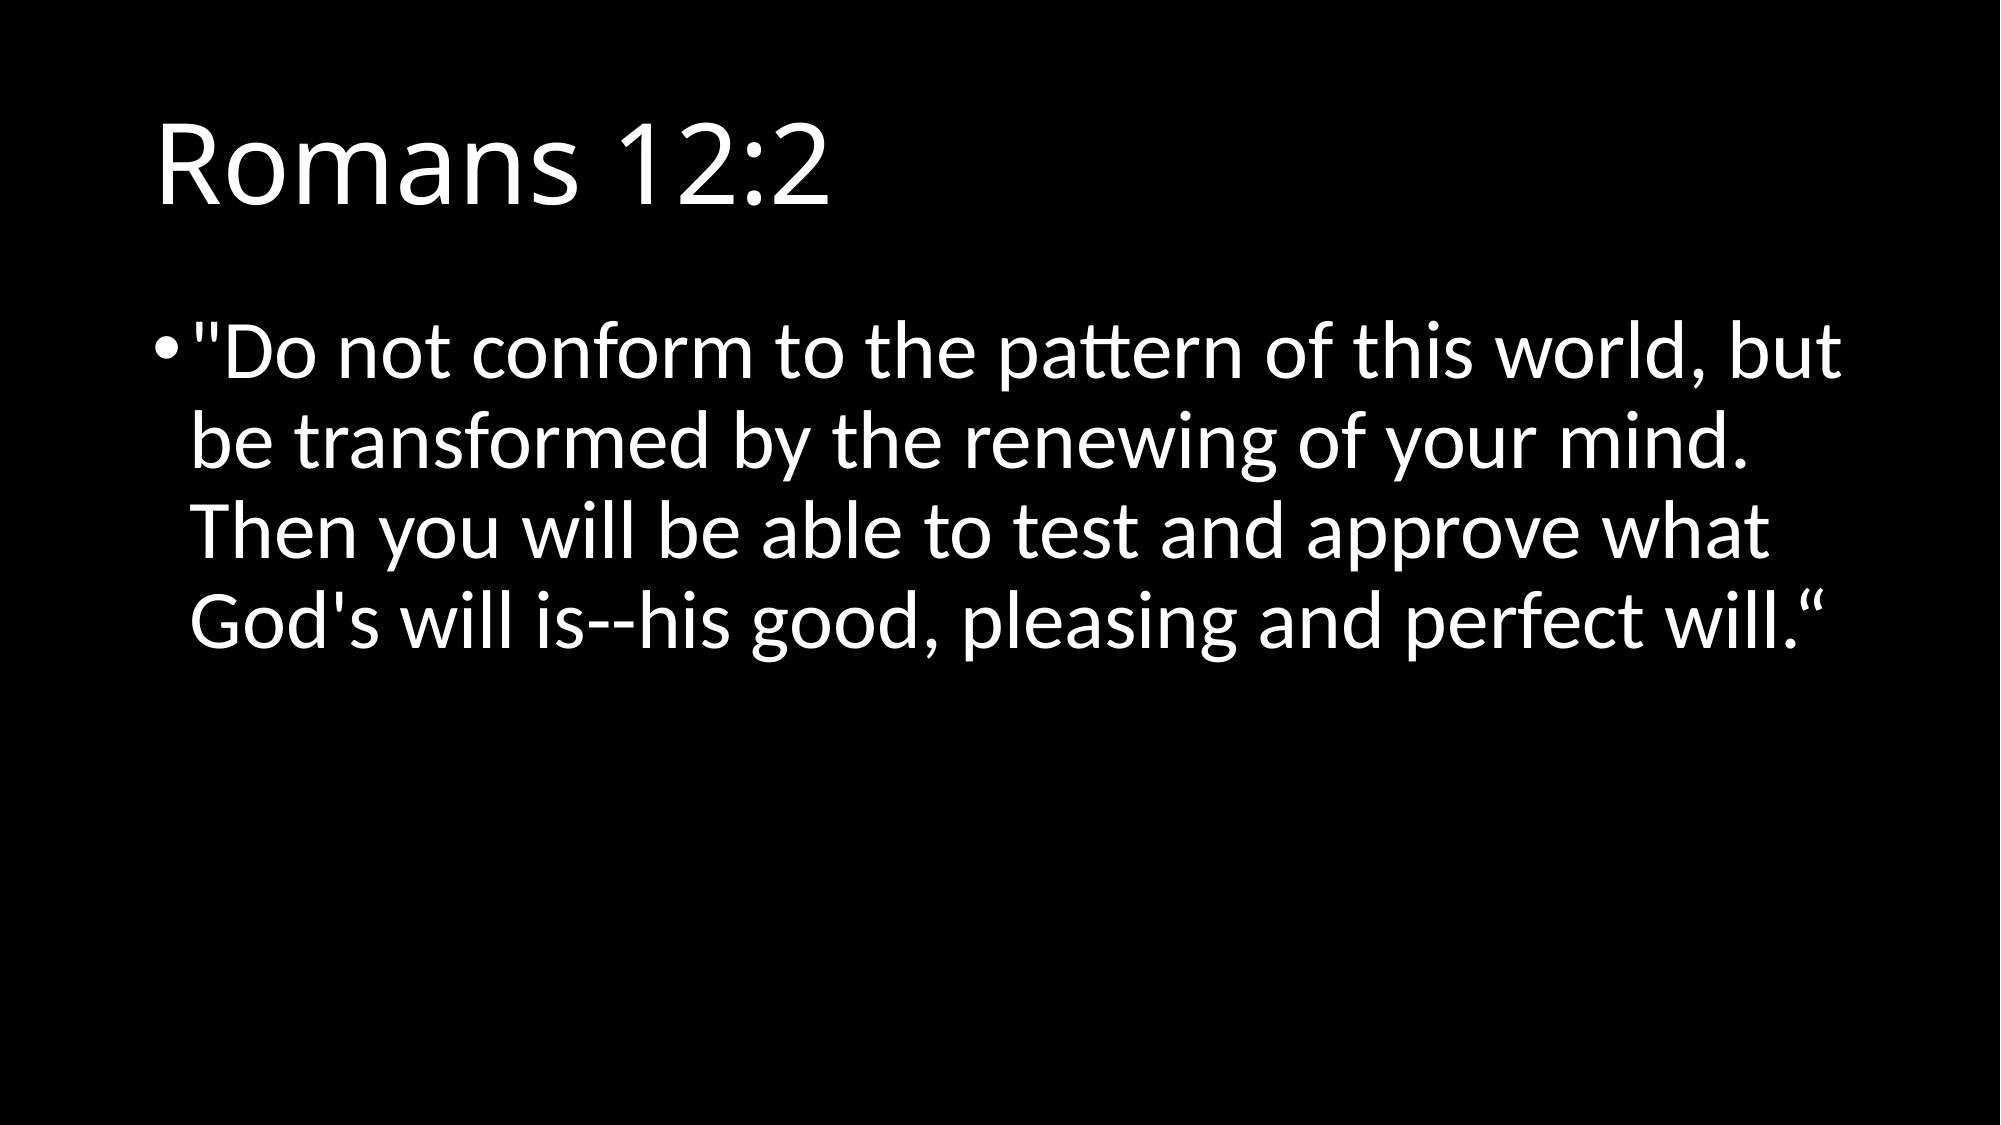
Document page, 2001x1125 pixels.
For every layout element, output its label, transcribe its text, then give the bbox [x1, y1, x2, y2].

title Romans 12:2 [137, 59, 1863, 278]
list "Do not conform to the pattern of this world, but be transformed by the renewing of your mind. Then you will be able to test and approve what God's will is--his good, pleasing and perfect will.“ [137, 299, 1863, 1014]
